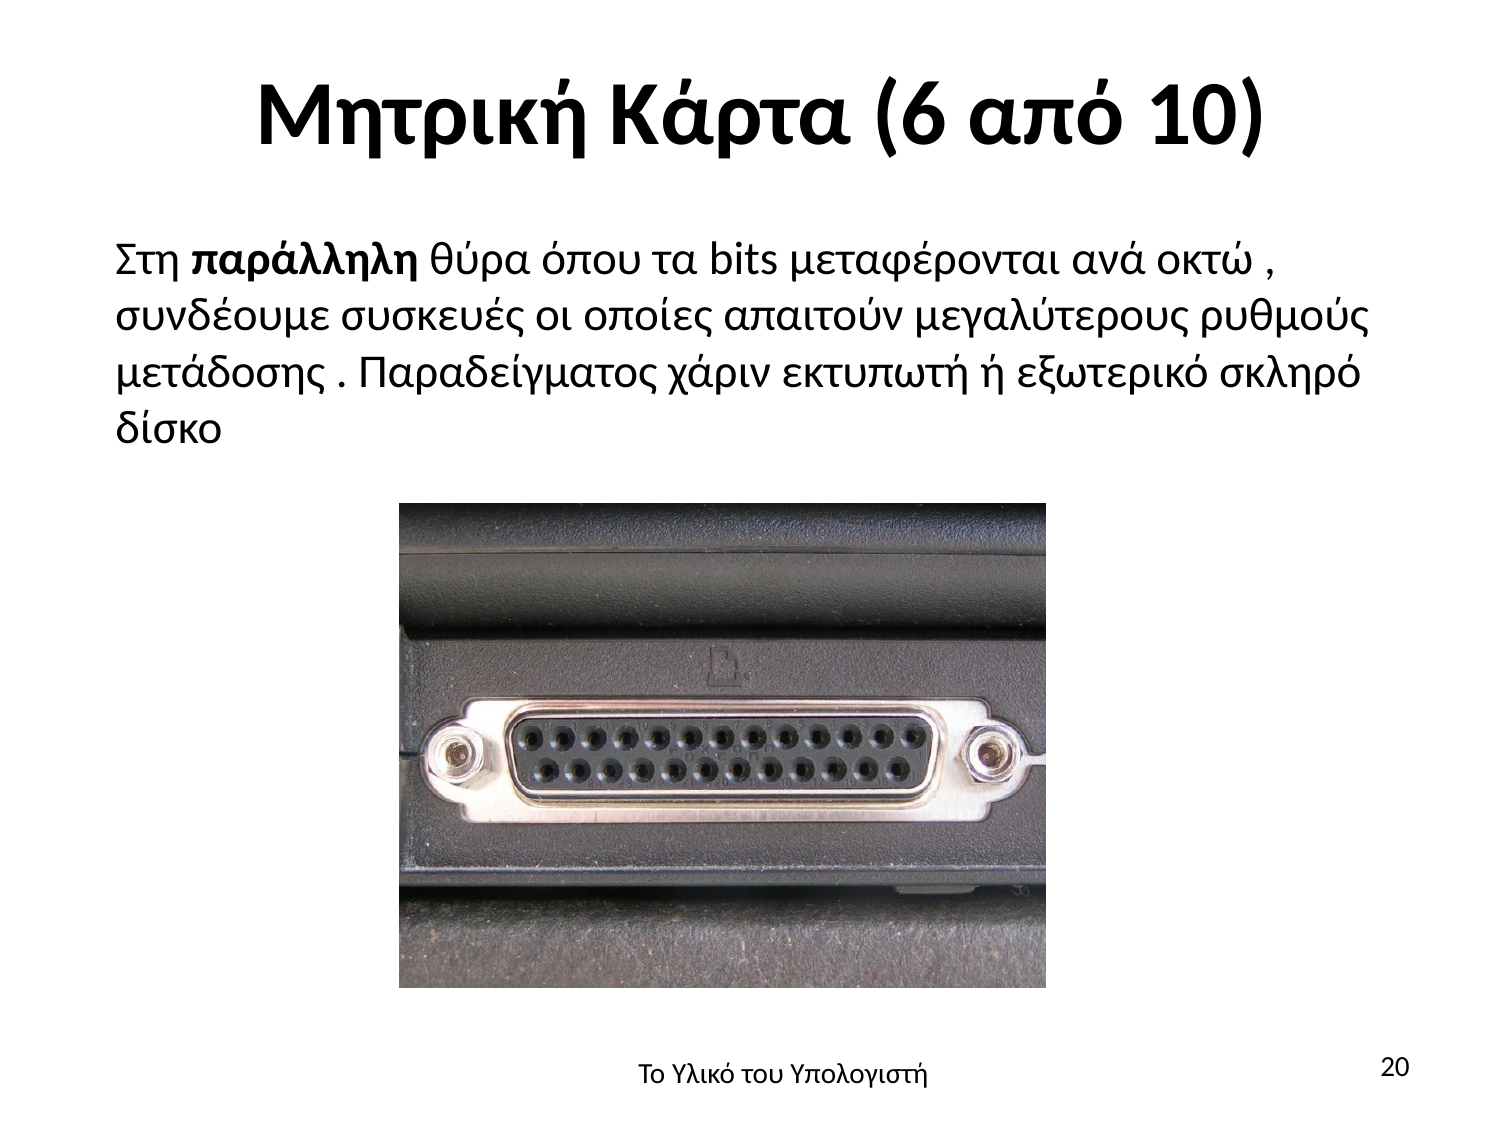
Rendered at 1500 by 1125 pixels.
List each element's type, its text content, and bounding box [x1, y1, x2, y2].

picture [399, 503, 1046, 988]
title Μητρική Κάρτα (6 από 10) [76, 7, 1447, 215]
slide_number 20 [1074, 1035, 1425, 1095]
text_box Το Υλικό του Υπολογιστή [521, 1046, 1046, 1125]
list Στη παράλληλη θύρα όπου τα bits μεταφέρονται ανά οκτώ , συνδέουμε συσκευές οι οποίες απαιτούν μεγαλύτερους ρυθμούς μετάδοσης . Παραδείγματος χάριν εκτυπωτή ή εξωτερικό σκληρό δίσκο [100, 219, 1438, 461]
